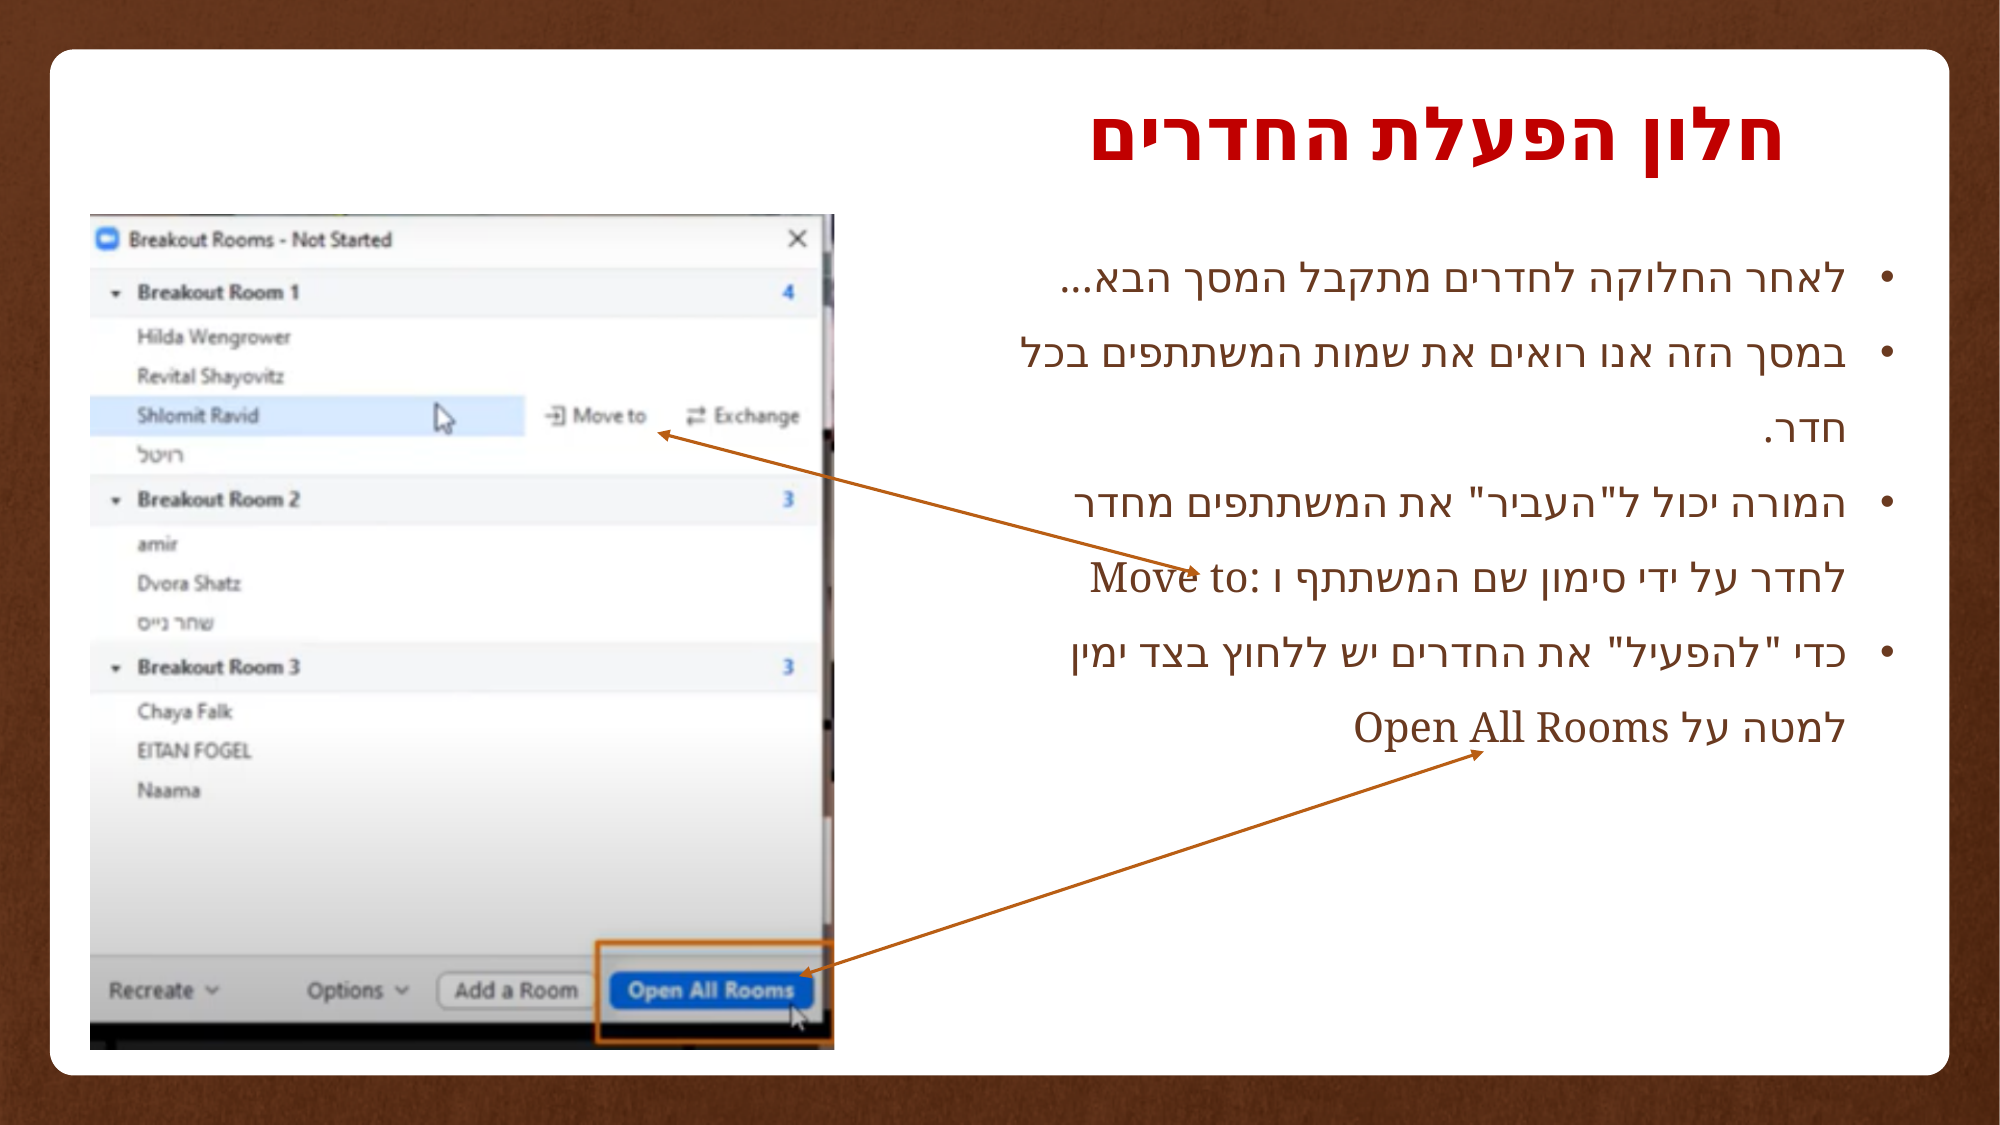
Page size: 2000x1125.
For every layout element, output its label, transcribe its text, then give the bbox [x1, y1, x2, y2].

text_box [657, 432, 1201, 575]
text_box חלון הפעלת החדרים [940, 78, 1803, 183]
picture [90, 214, 835, 1050]
text_box לאחר החלוקה לחדרים מתקבל המסך הבא... במסך הזה אנו רואים את שמות המשתתפים בכל חדר. המורה יכול ל"העביר" את המשתתפים מחדר לחדר על ידי סימון שם המשתתף ו :Move to כדי "להפעיל" את החדרים יש ללחוץ בצד ימין למטה על Open All Rooms [952, 218, 1910, 804]
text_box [798, 751, 1485, 977]
